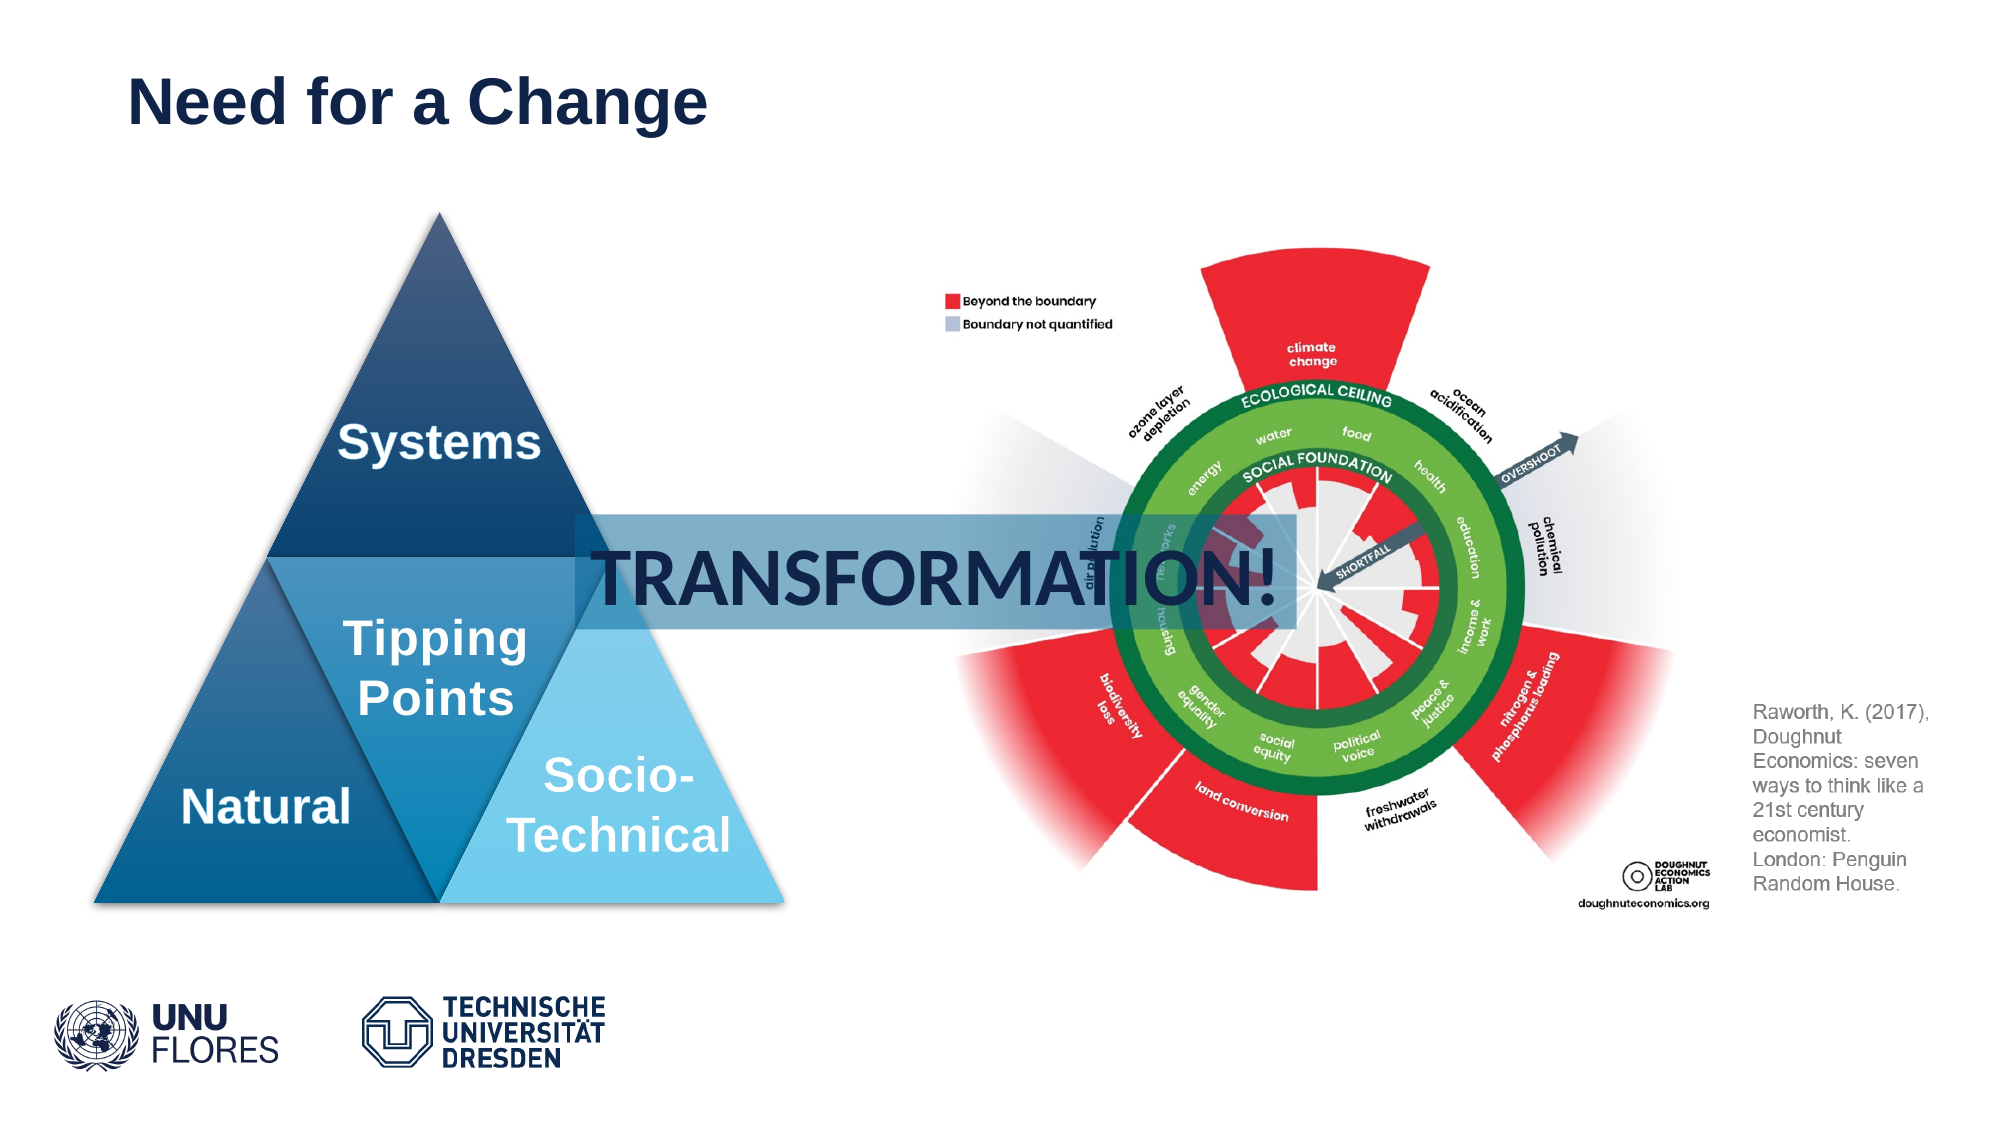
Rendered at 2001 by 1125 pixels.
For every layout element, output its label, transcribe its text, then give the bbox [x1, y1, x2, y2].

picture [884, 212, 1995, 921]
picture [361, 996, 605, 1068]
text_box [0, 212, 978, 903]
picture [0, 947, 332, 1125]
text_box Need for a Change [119, 63, 1881, 143]
